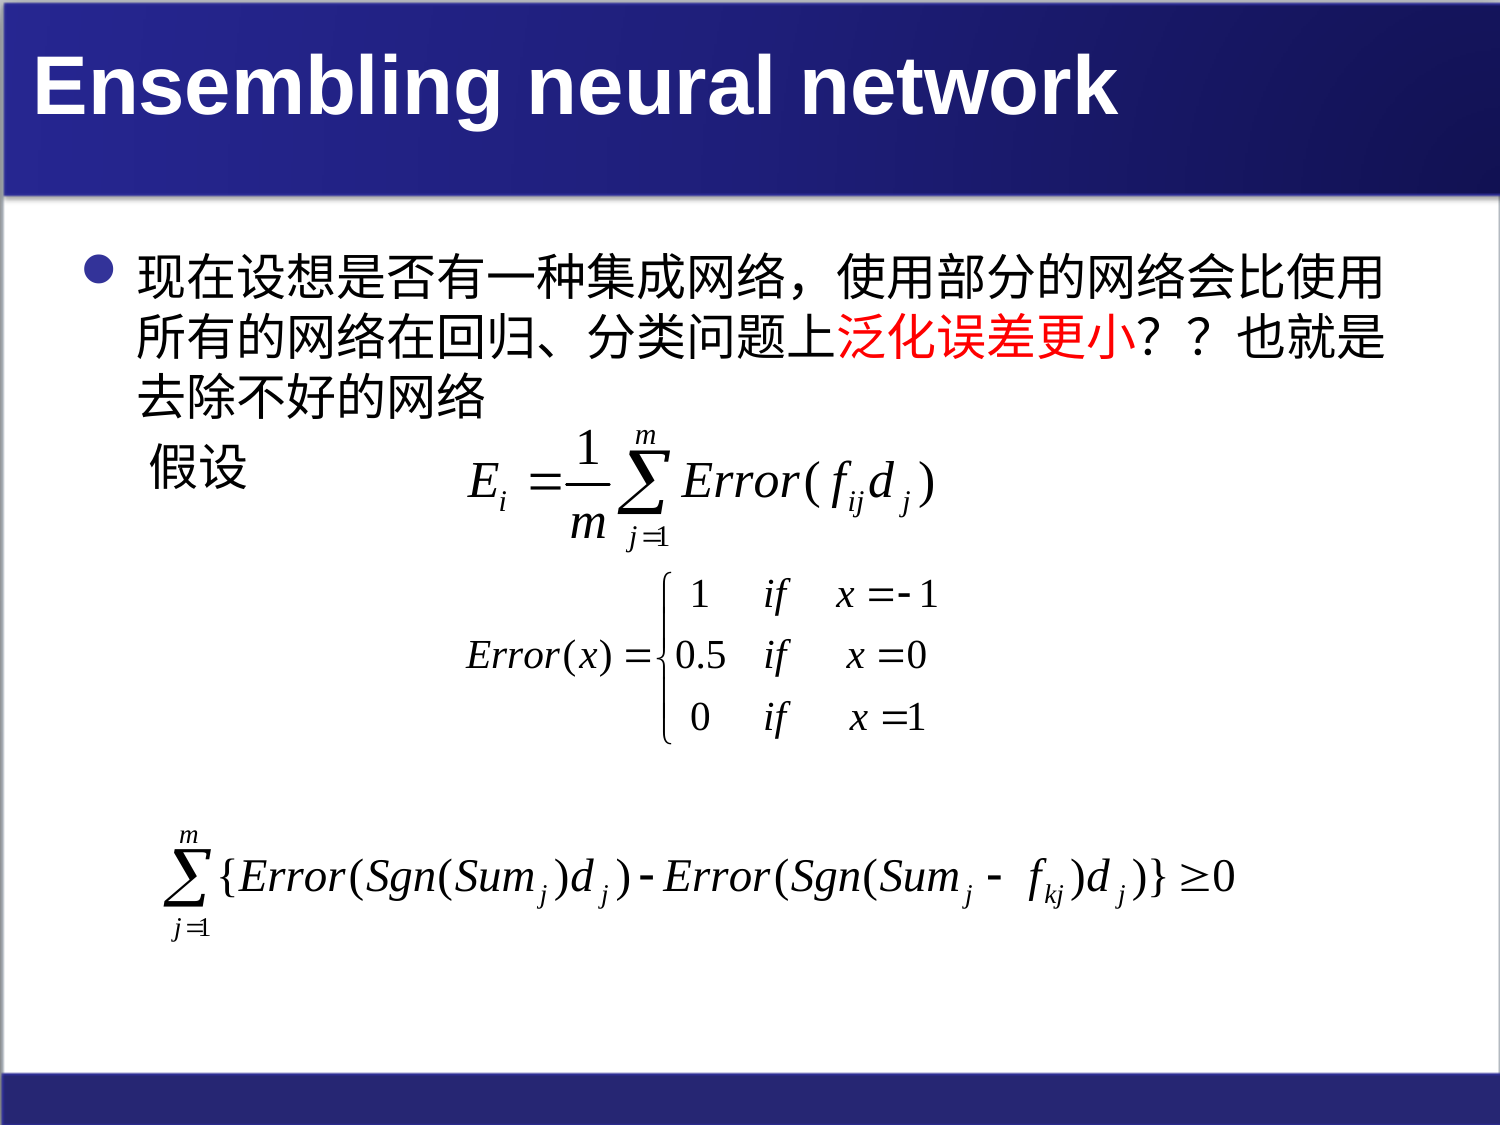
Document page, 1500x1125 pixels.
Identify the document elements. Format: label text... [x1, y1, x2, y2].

list 现在设想是否有一种集成网络，使用部分的网络会比使用所有的网络在回归、分类问题上泛化误差更小？？也就是去除不好的网络 假设 [64, 207, 1416, 951]
title Ensembling neural network [17, 42, 1451, 231]
picture [0, 0, 1500, 1125]
